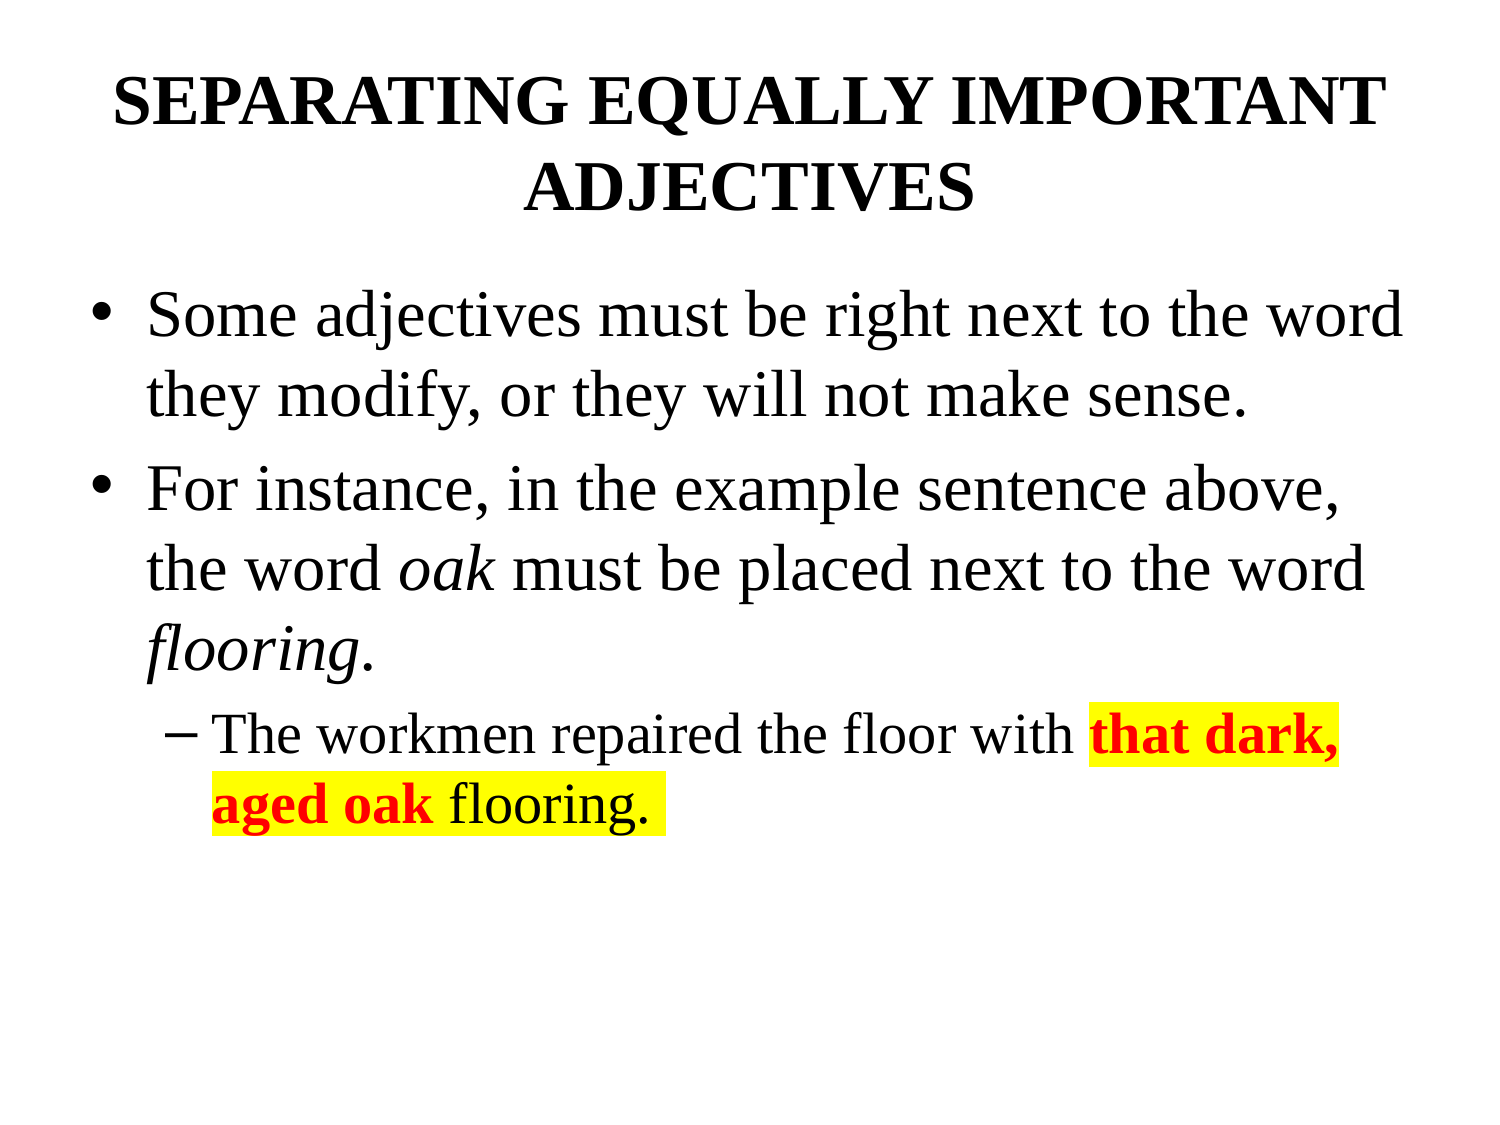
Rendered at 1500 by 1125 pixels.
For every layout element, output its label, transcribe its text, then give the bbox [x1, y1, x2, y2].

title SEPARATING EQUALLY IMPORTANT ADJECTIVES [75, 45, 1425, 233]
list Some adjectives must be right next to the word they modify, or they will not make sense. For instance, in the example sentence above, the word oak must be placed next to the word flooring. The workmen repaired the floor with that dark, aged oak flooring. [75, 262, 1425, 1005]
